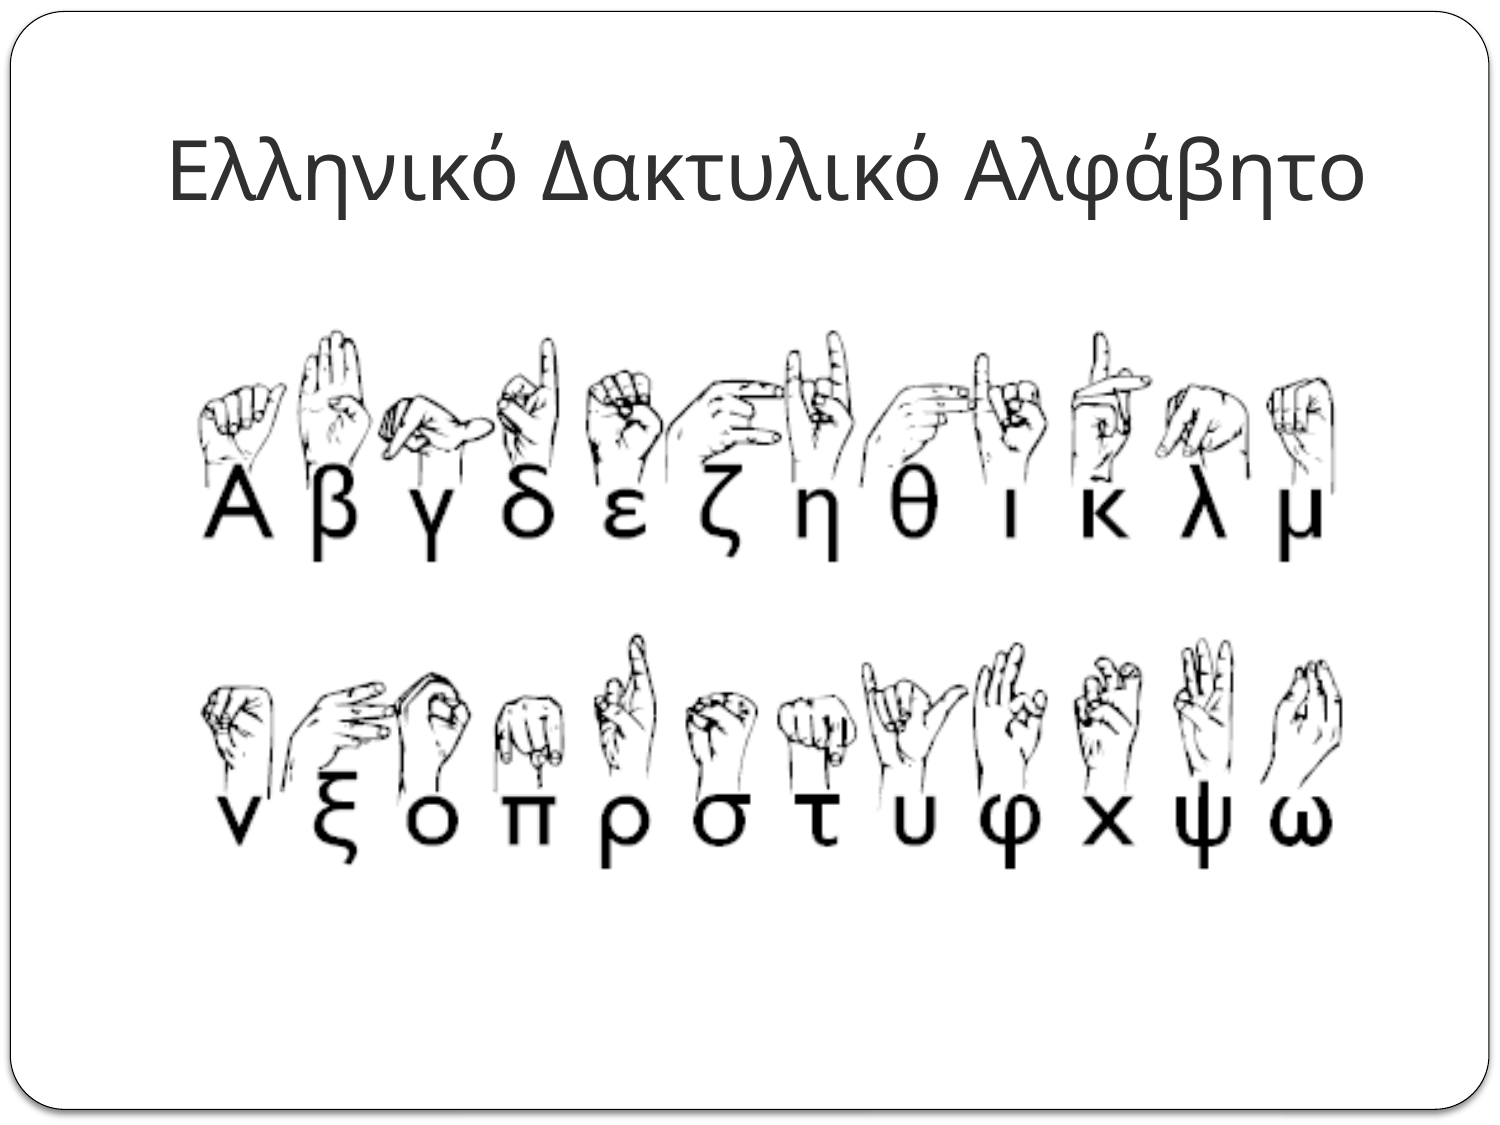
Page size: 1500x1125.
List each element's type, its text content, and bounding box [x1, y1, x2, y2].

picture [194, 621, 1365, 882]
title Ελληνικό Δακτυλικό Αλφάβητο [149, 44, 1426, 233]
picture [170, 314, 1354, 575]
